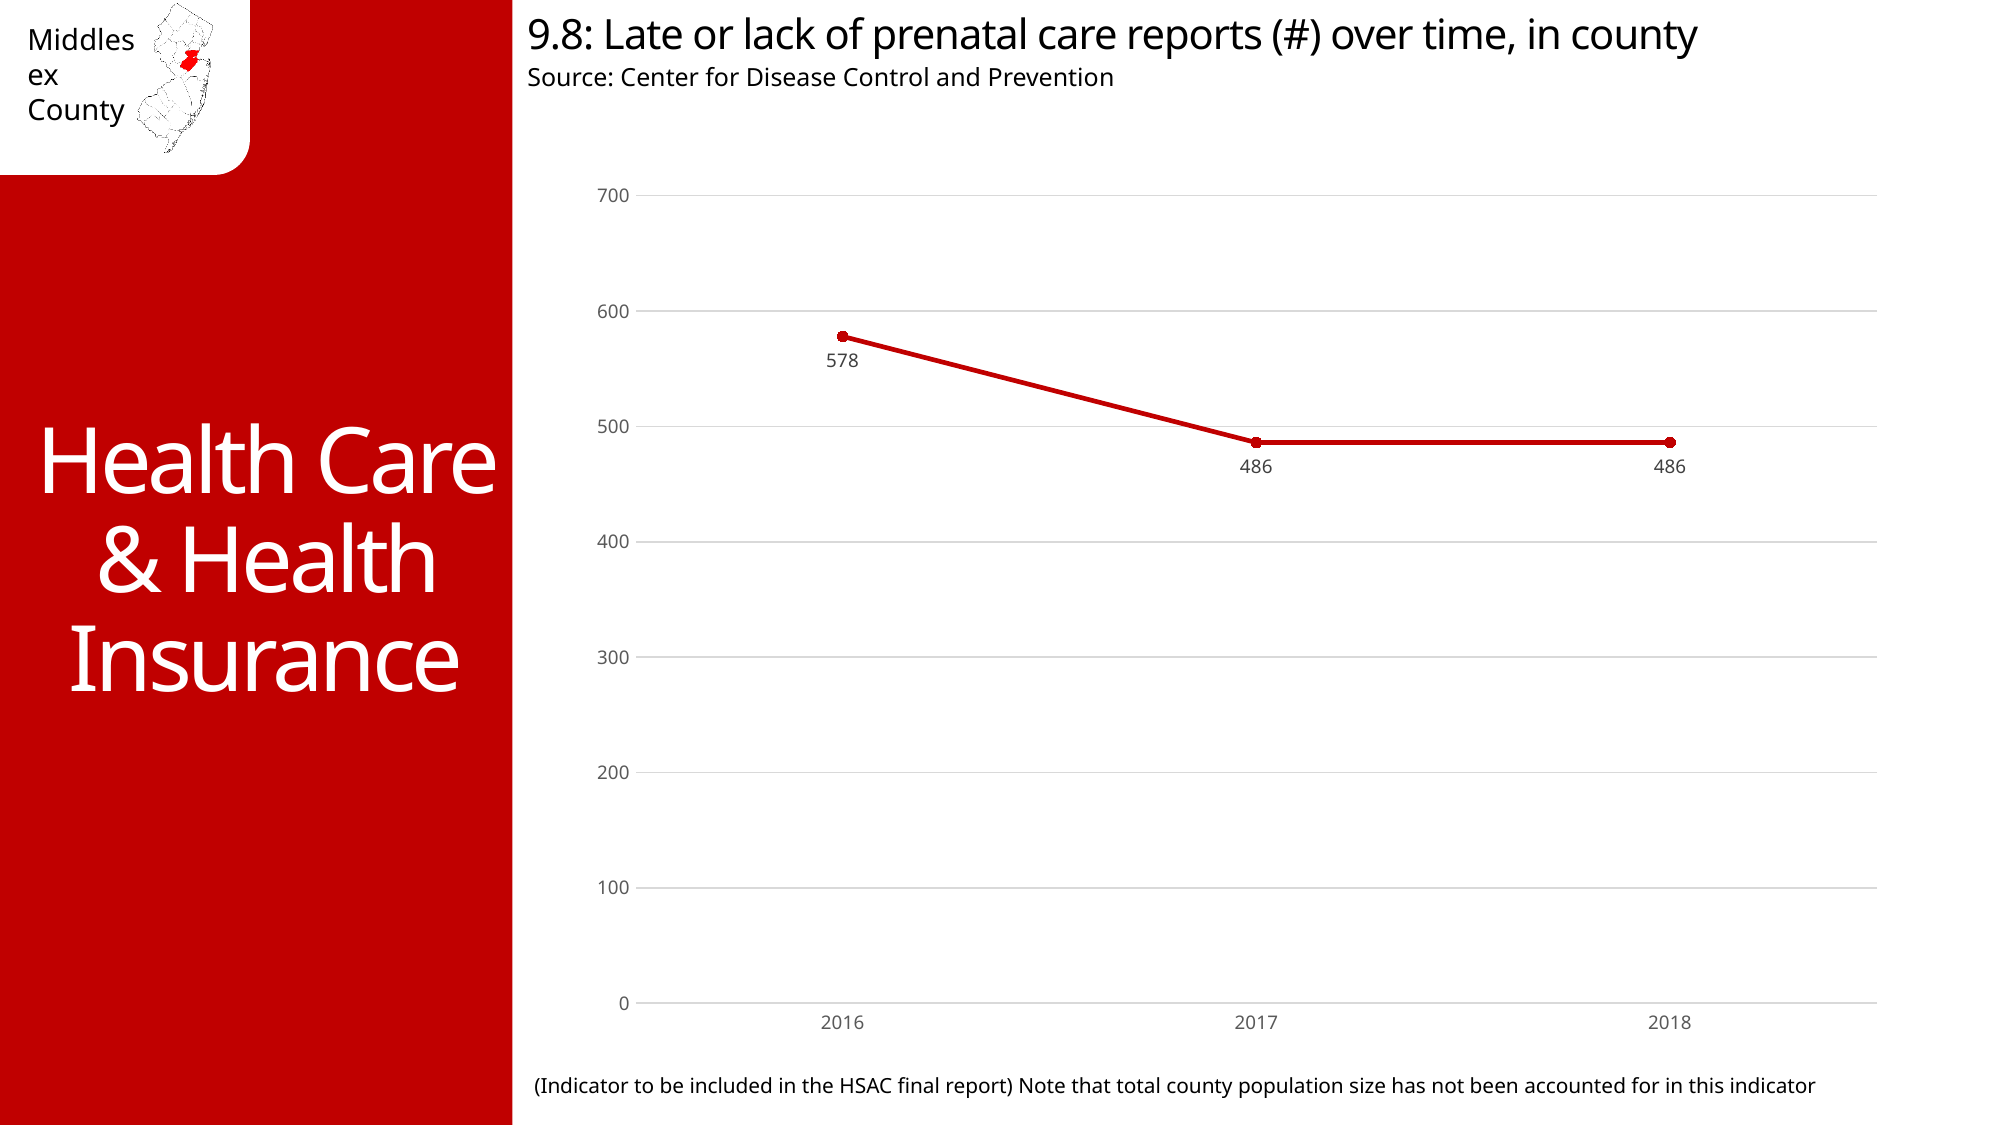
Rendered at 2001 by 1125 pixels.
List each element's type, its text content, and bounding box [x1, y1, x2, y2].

text_box 9.8: Late or lack of prenatal care reports (#) over time, in county [512, 0, 1992, 65]
text_box Health Care & Health Insurance [0, 112, 533, 1013]
picture [137, 3, 213, 112]
text_box (Indicator to be included in the HSAC final report) Note that total county population size has not been accounted for in this indicator [519, 1059, 1870, 1111]
text_box Source: Center for Disease Control and Prevention [512, 54, 1891, 100]
chart [570, 164, 1904, 1054]
